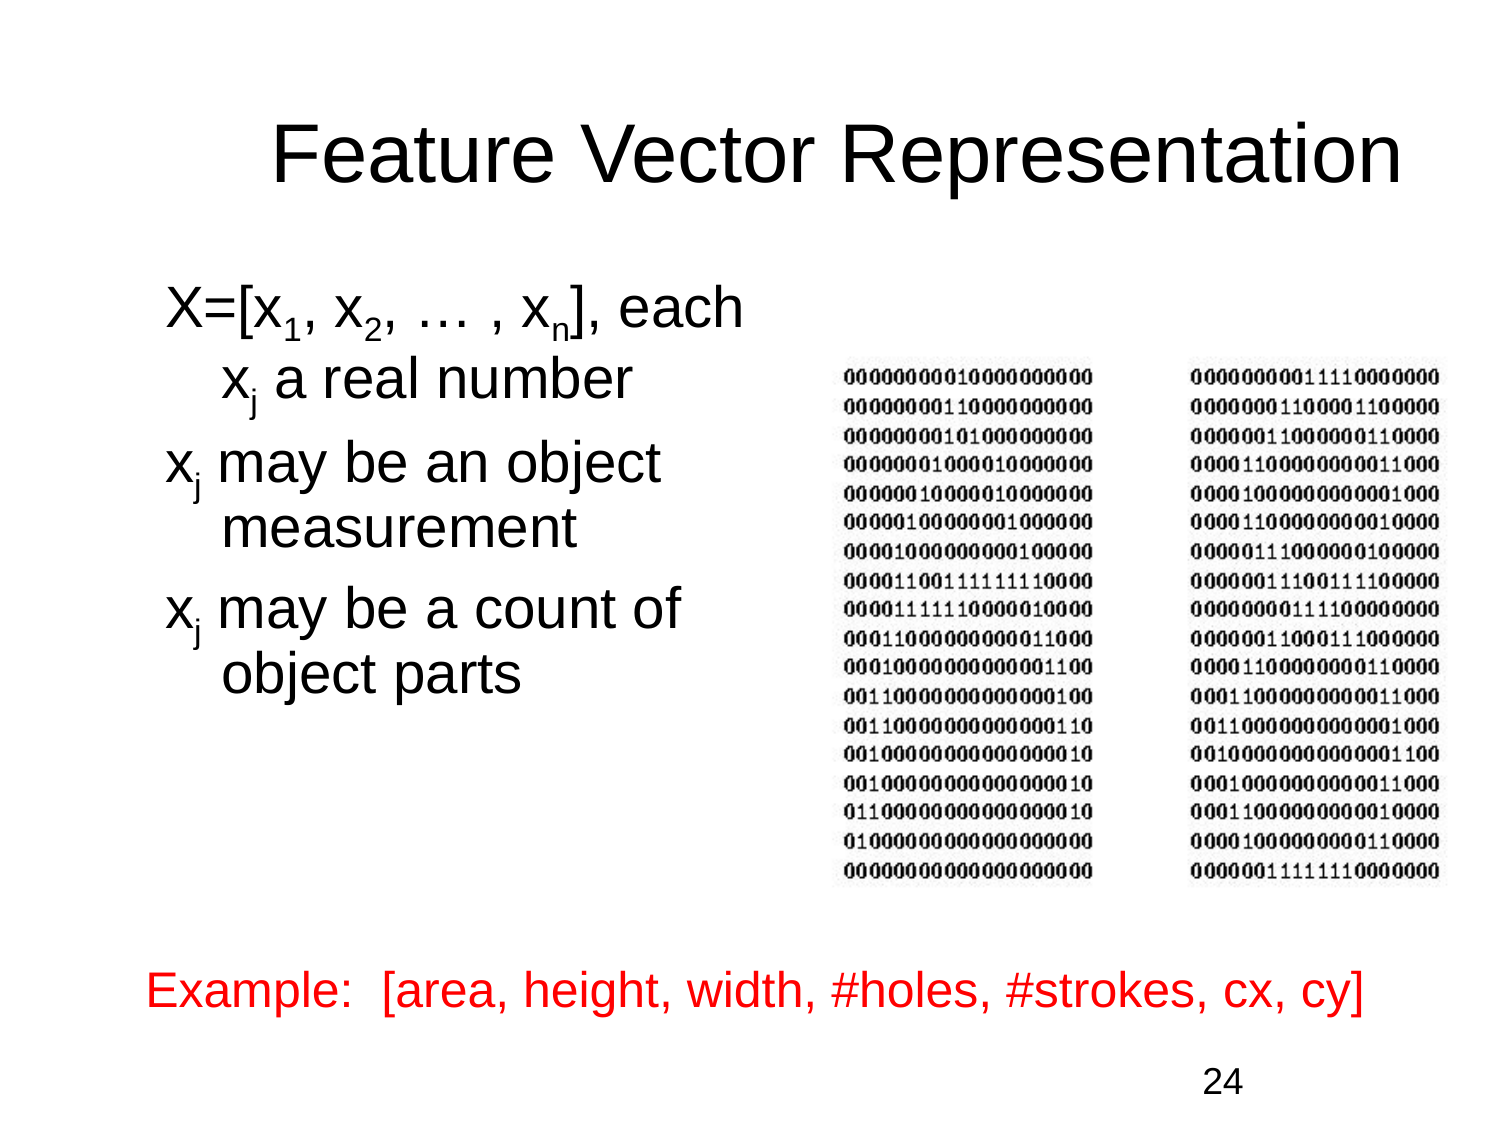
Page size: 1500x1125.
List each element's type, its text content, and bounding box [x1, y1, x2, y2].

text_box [818, 342, 1476, 920]
text_box Example: [area, height, width, #holes, #strokes, cx, cy] [130, 949, 1382, 1025]
list X=[x1, x2, … , xn], each xj a real number xj may be an object measurement xj may be a count of object parts [150, 262, 775, 949]
slide_number 24 [1187, 1050, 1500, 1125]
title Feature Vector Representation [200, 50, 1475, 248]
